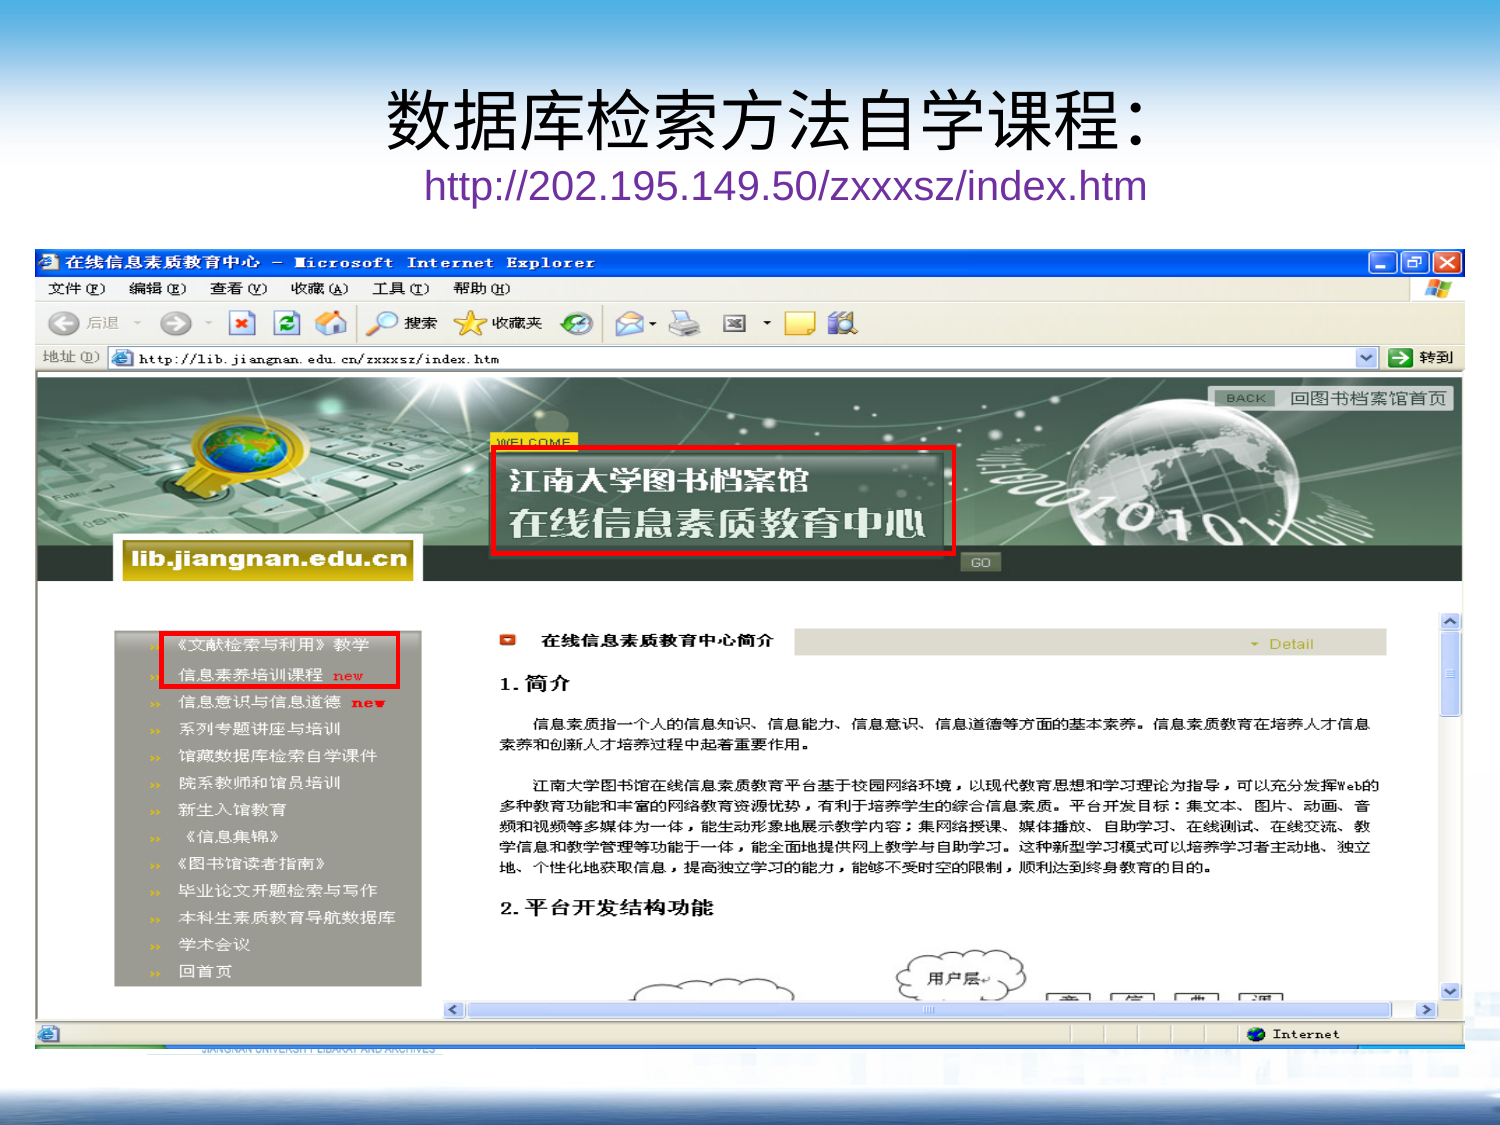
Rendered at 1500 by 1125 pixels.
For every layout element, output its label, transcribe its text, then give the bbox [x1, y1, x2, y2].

picture [147, 1049, 443, 1055]
title 数据库检索方法自学课程： http://202.195.149.50/zxxxsz/index.htm [119, 48, 1453, 217]
picture [0, 774, 1500, 1125]
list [35, 249, 1465, 1049]
picture [0, 0, 1500, 186]
